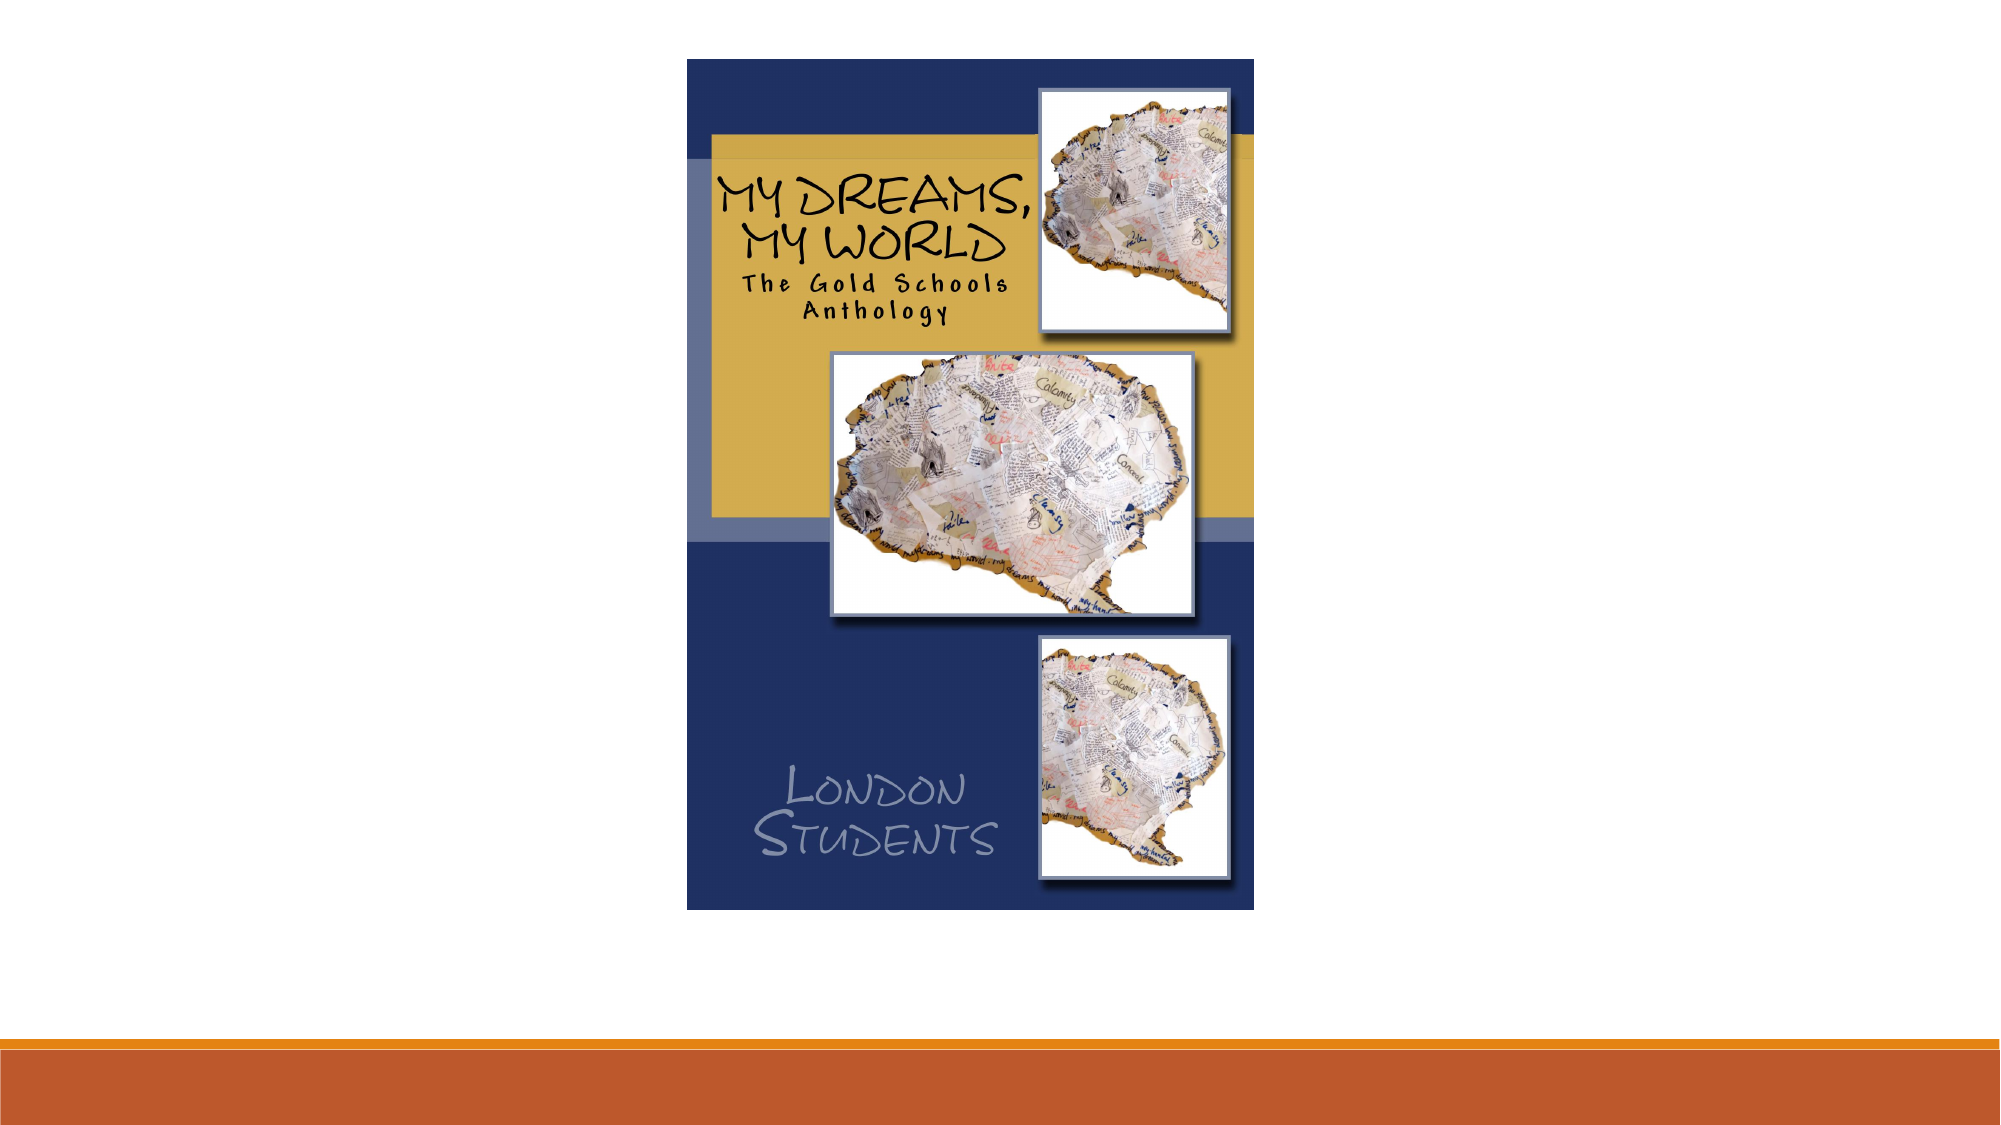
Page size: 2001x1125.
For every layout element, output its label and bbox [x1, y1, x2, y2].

picture [686, 58, 1255, 910]
